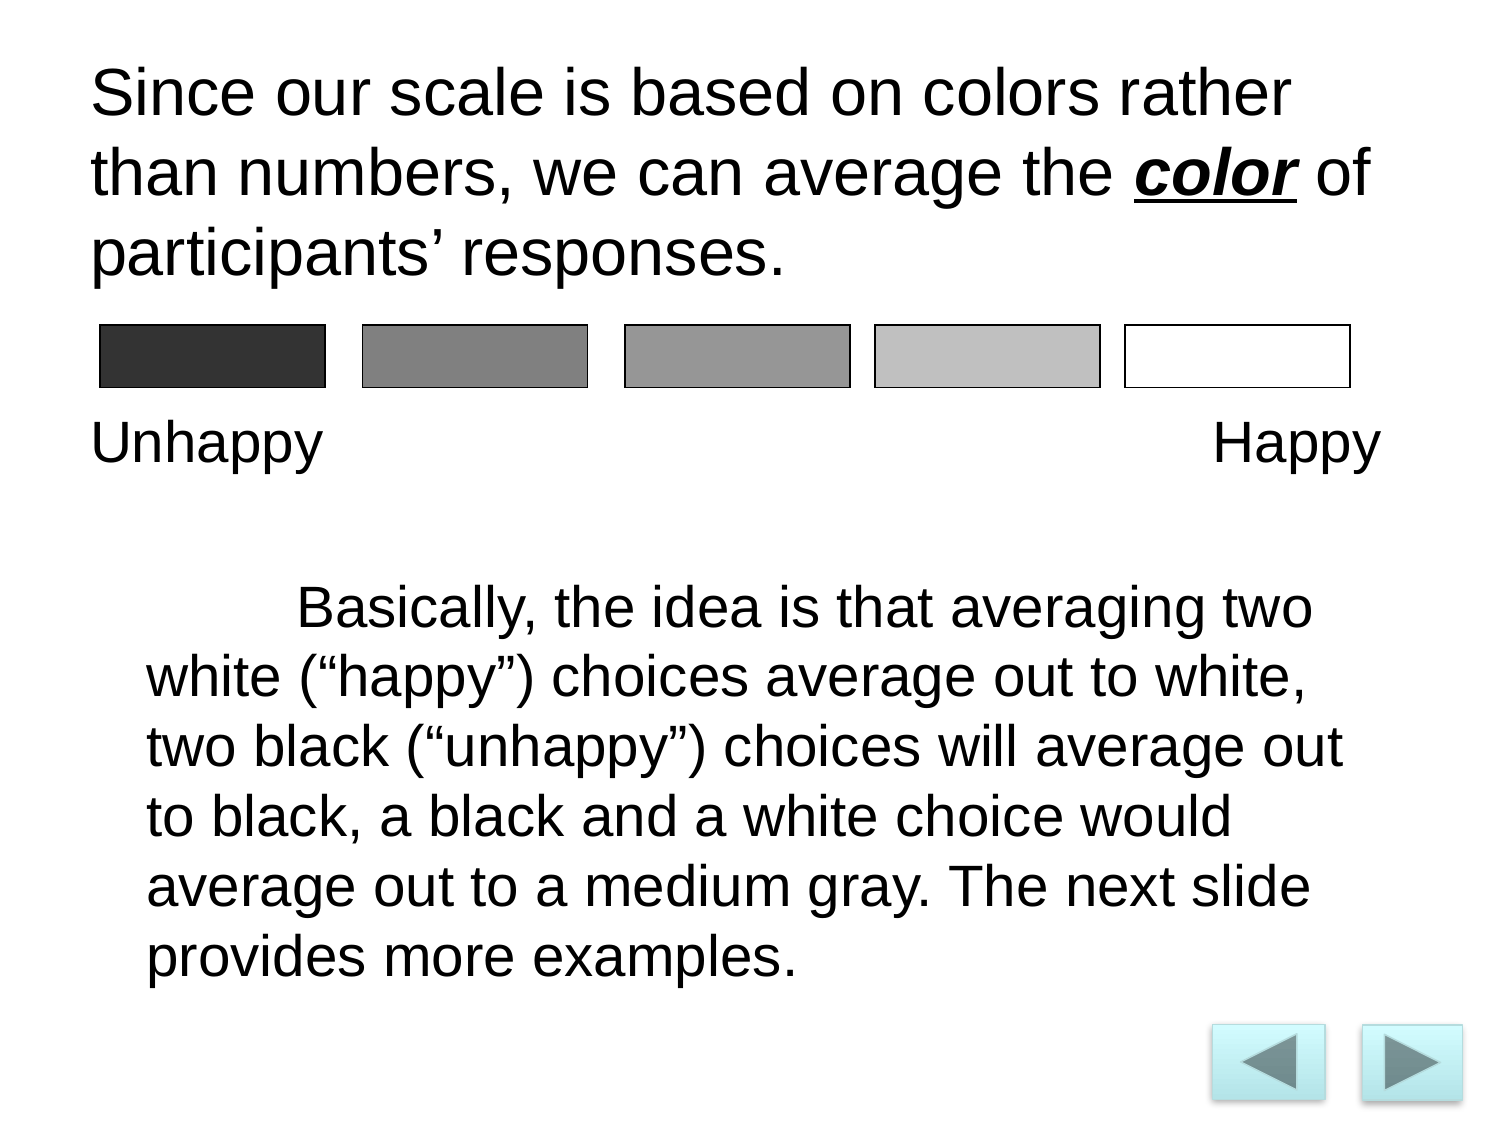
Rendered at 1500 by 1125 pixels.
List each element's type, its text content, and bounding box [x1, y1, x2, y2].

text_box [1124, 324, 1350, 388]
text_box [624, 324, 850, 388]
text_box [99, 324, 325, 388]
list Since our scale is based on colors rather than numbers, we can average the color of participants’ responses. Unhappy Happy Basically, the idea is that averaging two white (“happy”) choices average out to white, two black (“unhappy”) choices will average out to black, a black and a white choice would average out to a medium gray. The next slide provides more examples. [75, 41, 1425, 1009]
text_box [874, 324, 1100, 388]
text_box [362, 324, 588, 388]
